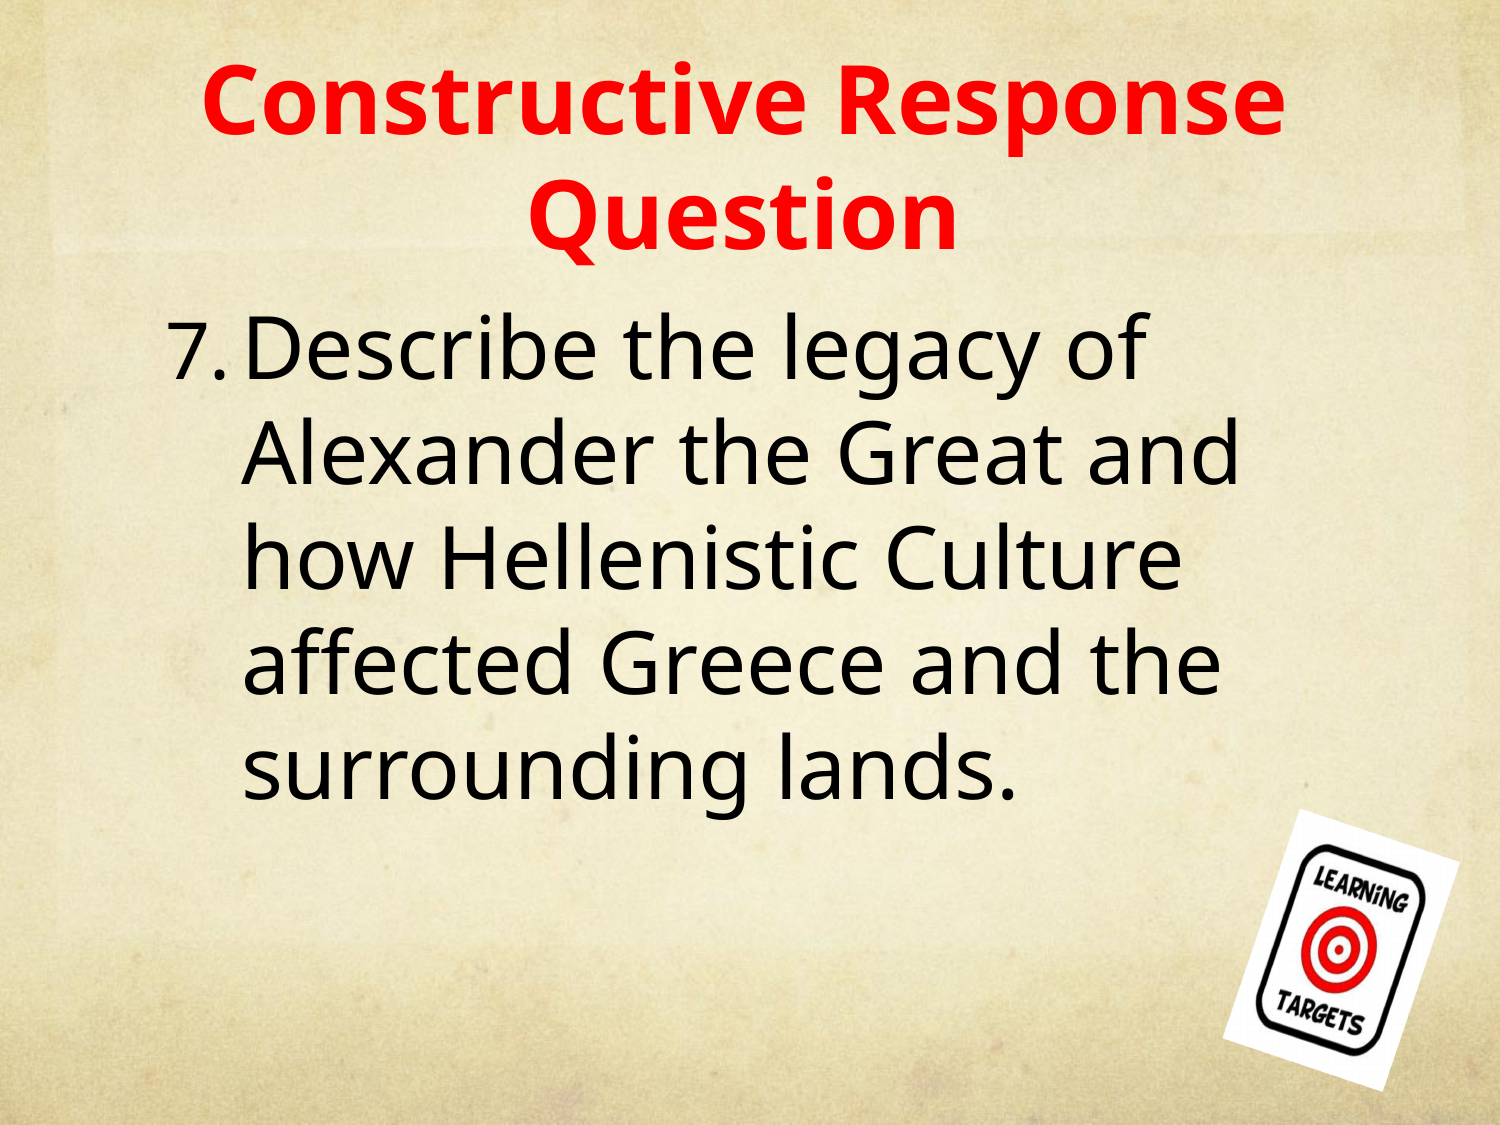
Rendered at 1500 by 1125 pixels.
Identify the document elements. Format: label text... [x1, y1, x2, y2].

title Constructive Response Question [37, 82, 1450, 225]
list Describe the legacy of Alexander the Great and how Hellenistic Culture affected Greece and the surrounding lands. [150, 284, 1350, 950]
picture [0, 0, 1500, 1125]
